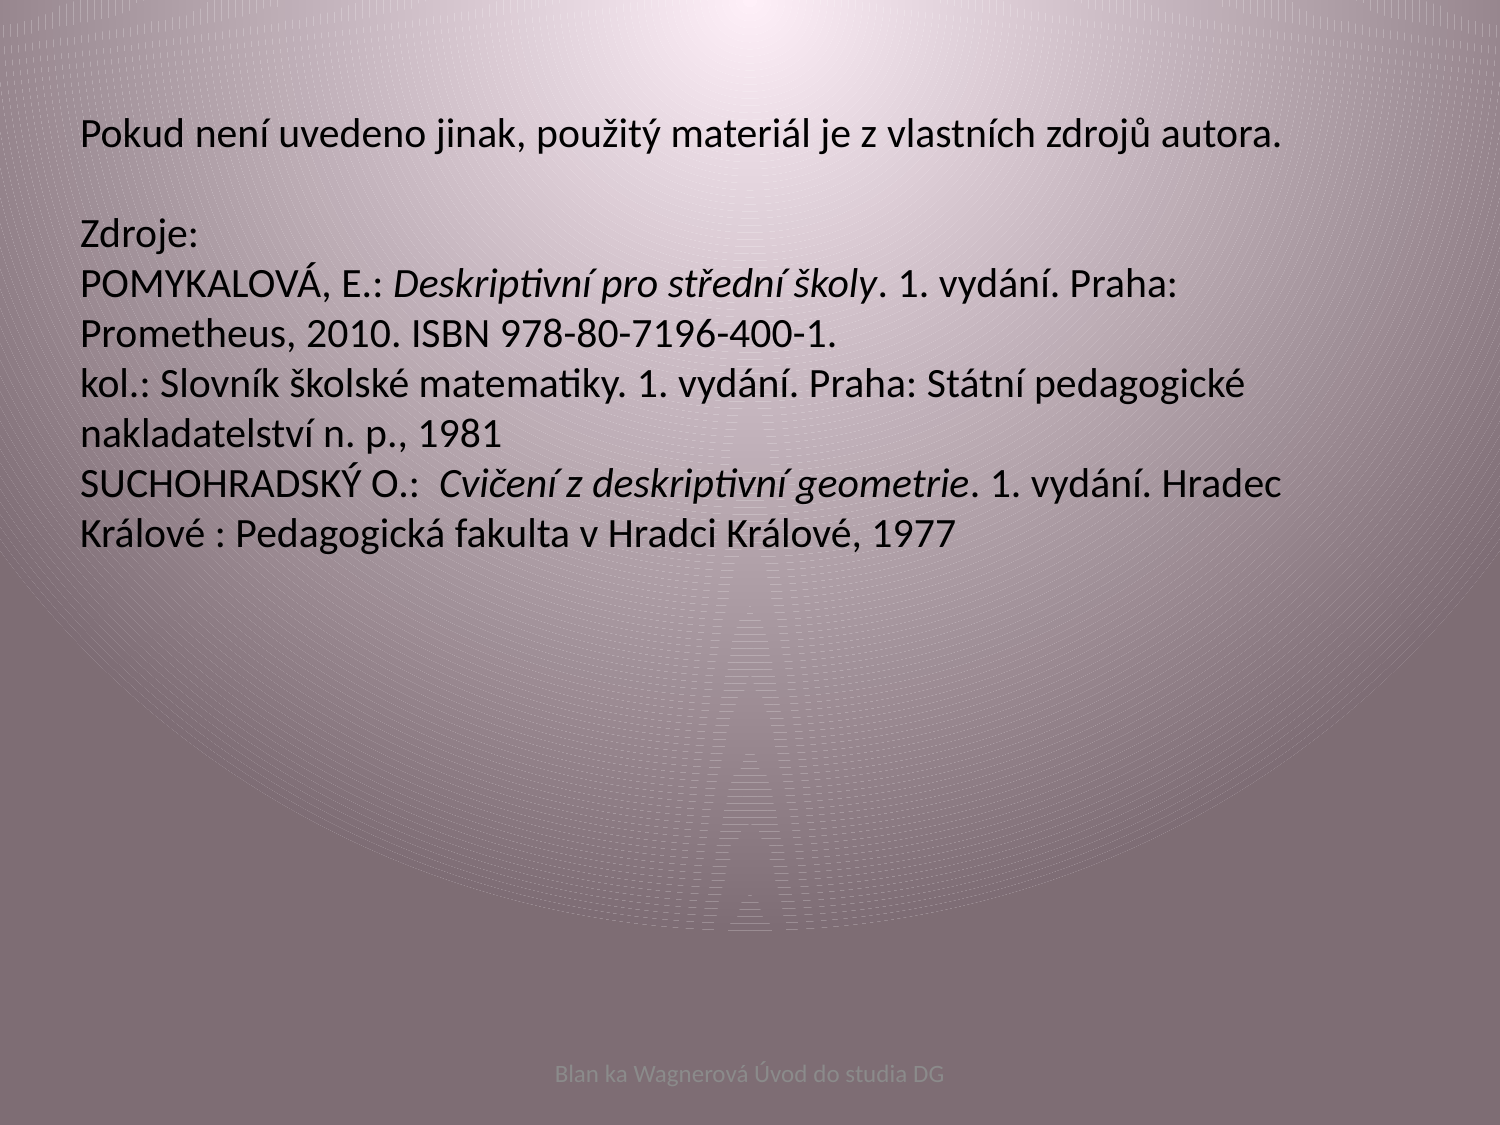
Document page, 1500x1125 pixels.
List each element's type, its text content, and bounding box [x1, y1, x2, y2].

footer Blan ka Wagnerová Úvod do studia DG [512, 1042, 988, 1103]
title Pokud není uvedeno jinak, použitý materiál je z vlastních zdrojů autora. Zdroje: POMYKALOVÁ, E.: Deskriptivní pro střední školy. 1. vydání. Praha: Prometheus, 2010. ISBN 978-80-7196-400-1. kol.: Slovník školské matematiky. 1. vydání. Praha: Státní pedagogické nakladatelství n. p., 1981 SUCHOHRADSKÝ O.: Cvičení z deskriptivní geometrie. 1. vydání. Hradec Králové : Pedagogická fakulta v Hradci Králové, 1977 [64, 101, 1415, 610]
